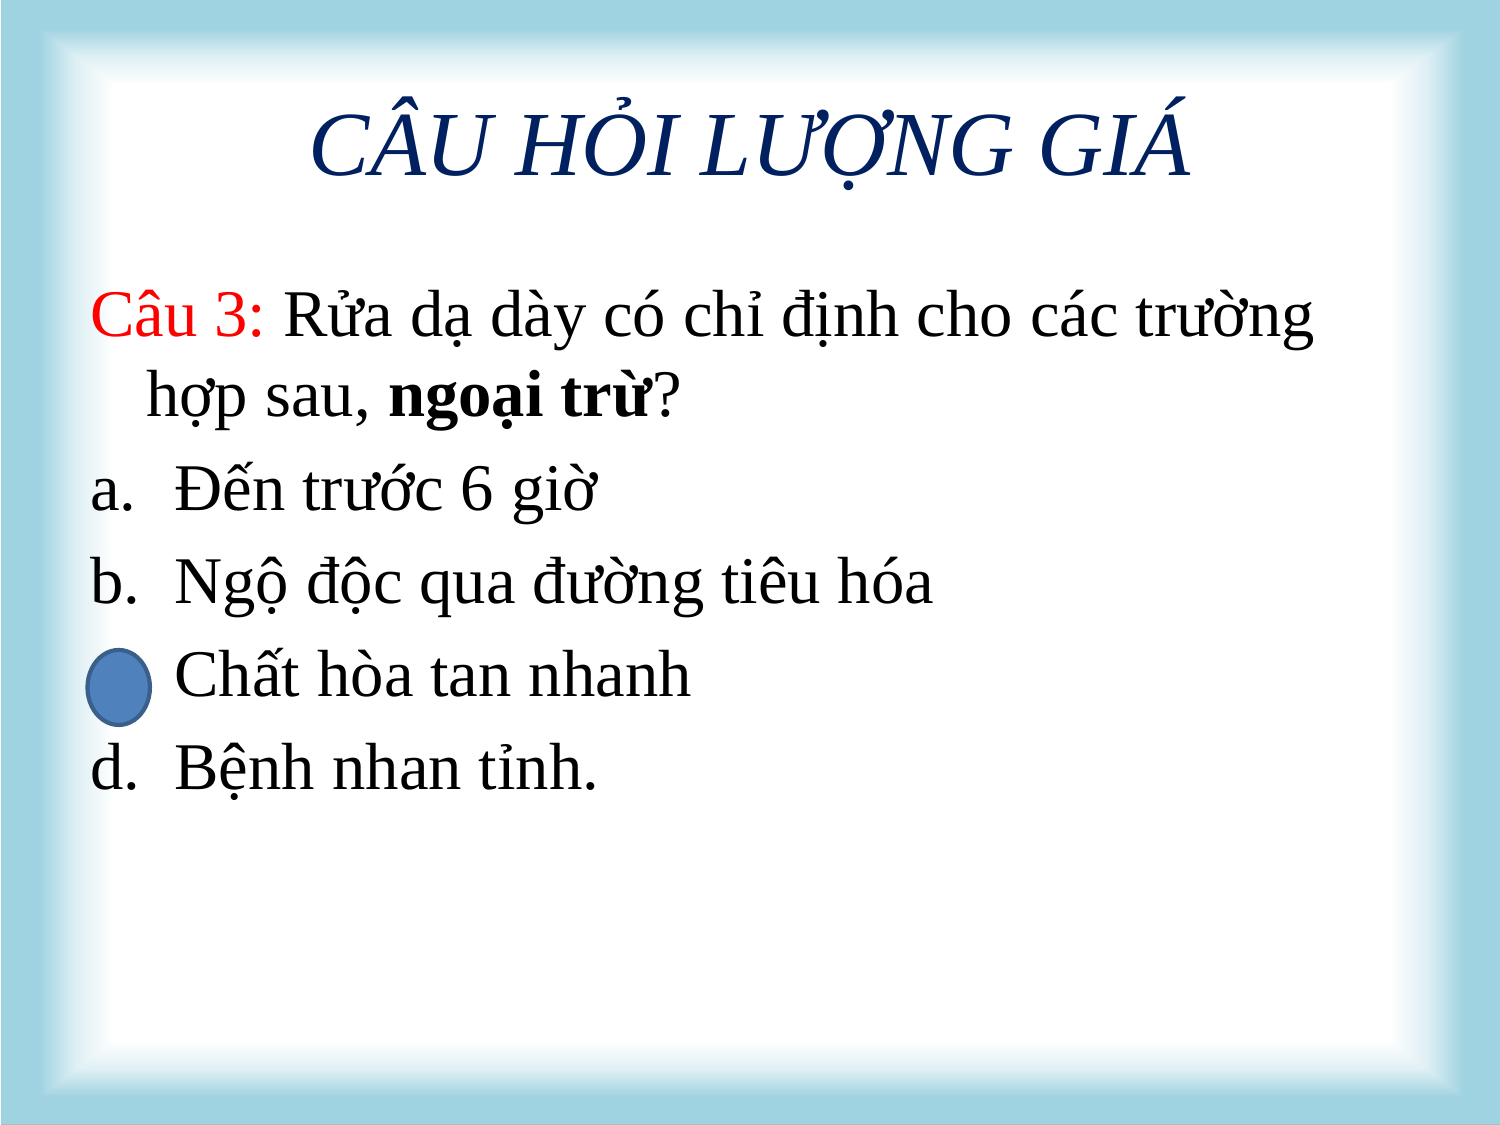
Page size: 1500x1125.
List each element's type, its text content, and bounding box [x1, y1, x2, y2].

list Câu 3: Rửa dạ dày có chỉ định cho các trường hợp sau, ngoại trừ? Đến trước 6 giờ Ngộ độc qua đường tiêu hóa Chất hòa tan nhanh Bệnh nhan tỉnh. [75, 262, 1425, 1005]
text_box [85, 647, 153, 728]
title CÂU HỎI LƯỢNG GIÁ [75, 45, 1425, 233]
